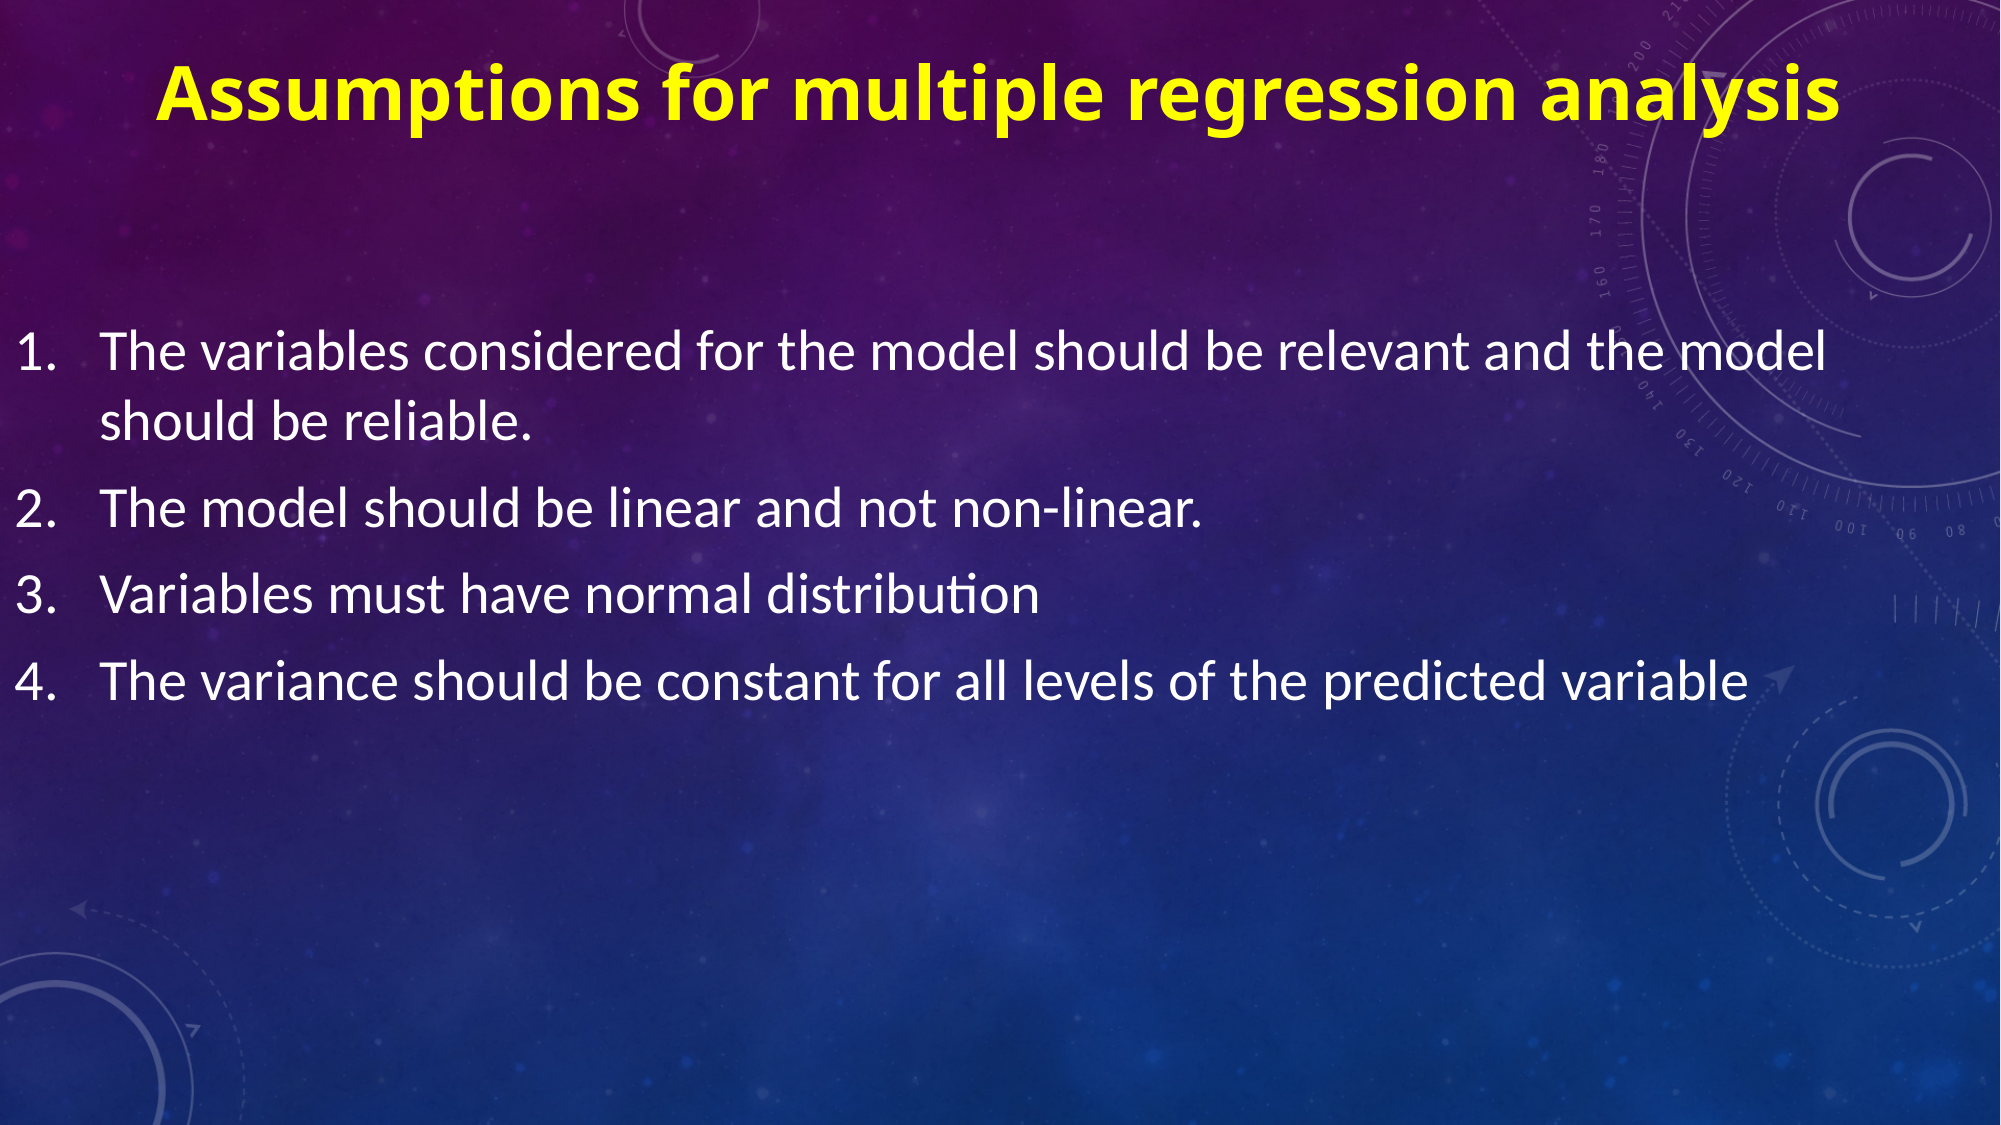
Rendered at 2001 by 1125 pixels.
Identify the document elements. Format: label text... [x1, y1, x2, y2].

text_box The variables considered for the model should be relevant and the model should be reliable. The model should be linear and not non-linear. Variables must have normal distribution The variance should be constant for all levels of the predicted variable [0, 304, 2000, 720]
text_box Assumptions for multiple regression analysis [0, 31, 2000, 143]
picture [0, 0, 2001, 1125]
